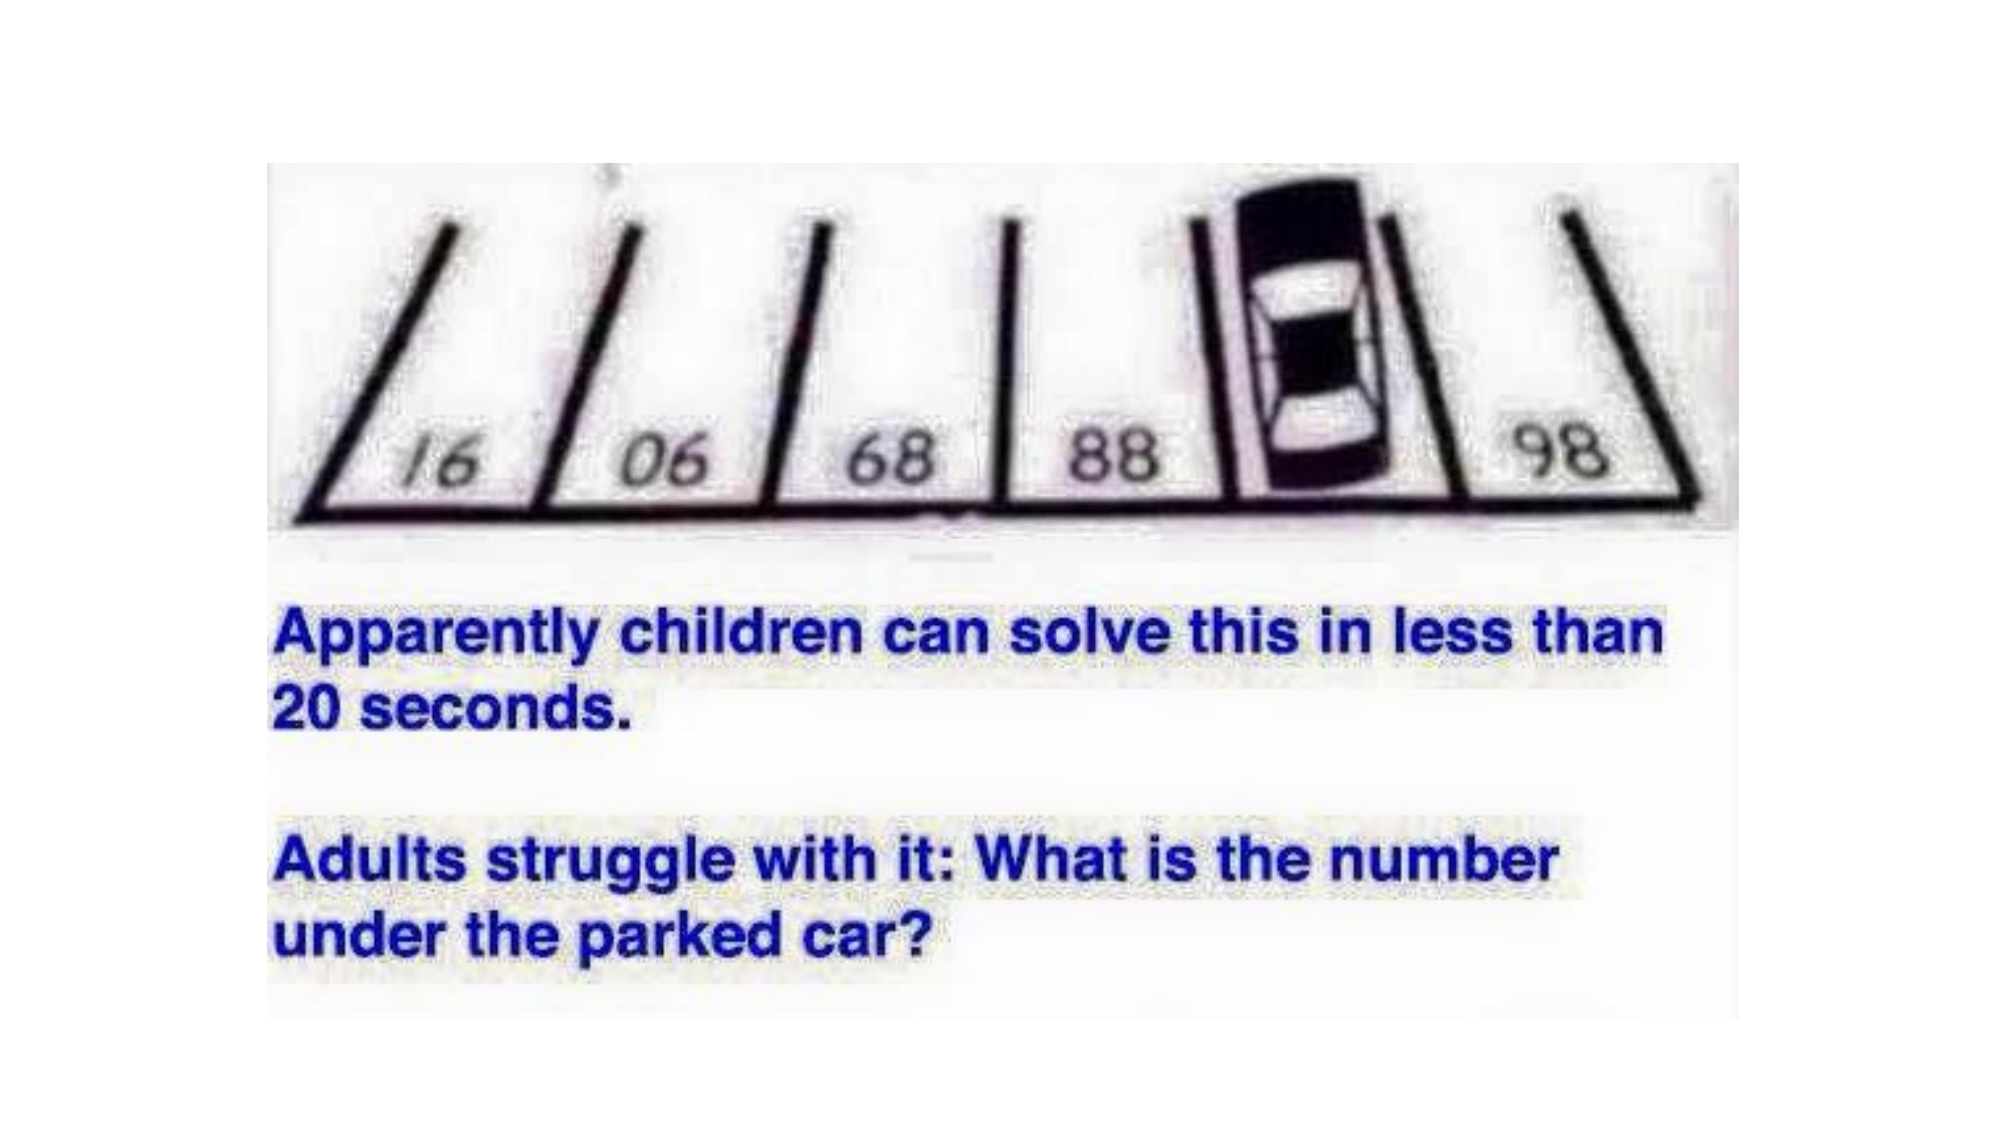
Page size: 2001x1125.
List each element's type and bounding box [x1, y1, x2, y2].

picture [267, 163, 1740, 1019]
